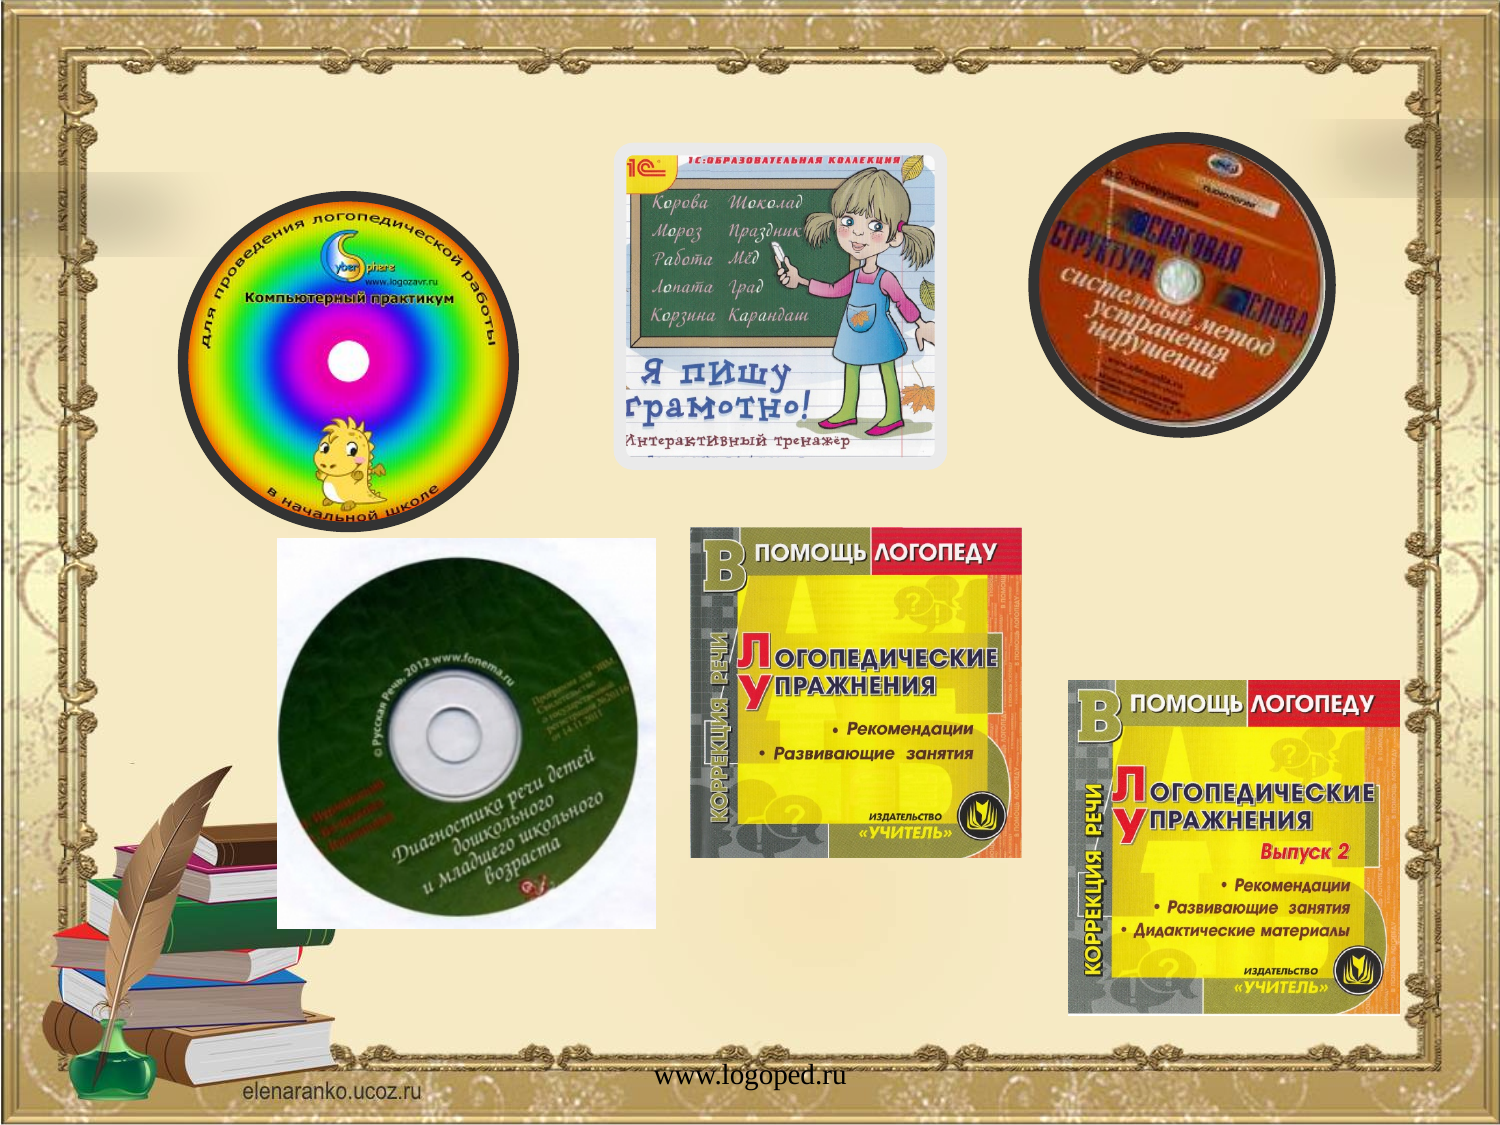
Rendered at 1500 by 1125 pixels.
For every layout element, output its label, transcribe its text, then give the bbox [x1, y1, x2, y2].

picture [0, 0, 1500, 1125]
title [76, 101, 1427, 290]
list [182, 196, 514, 528]
footer www.logoped.ru [512, 1042, 988, 1103]
